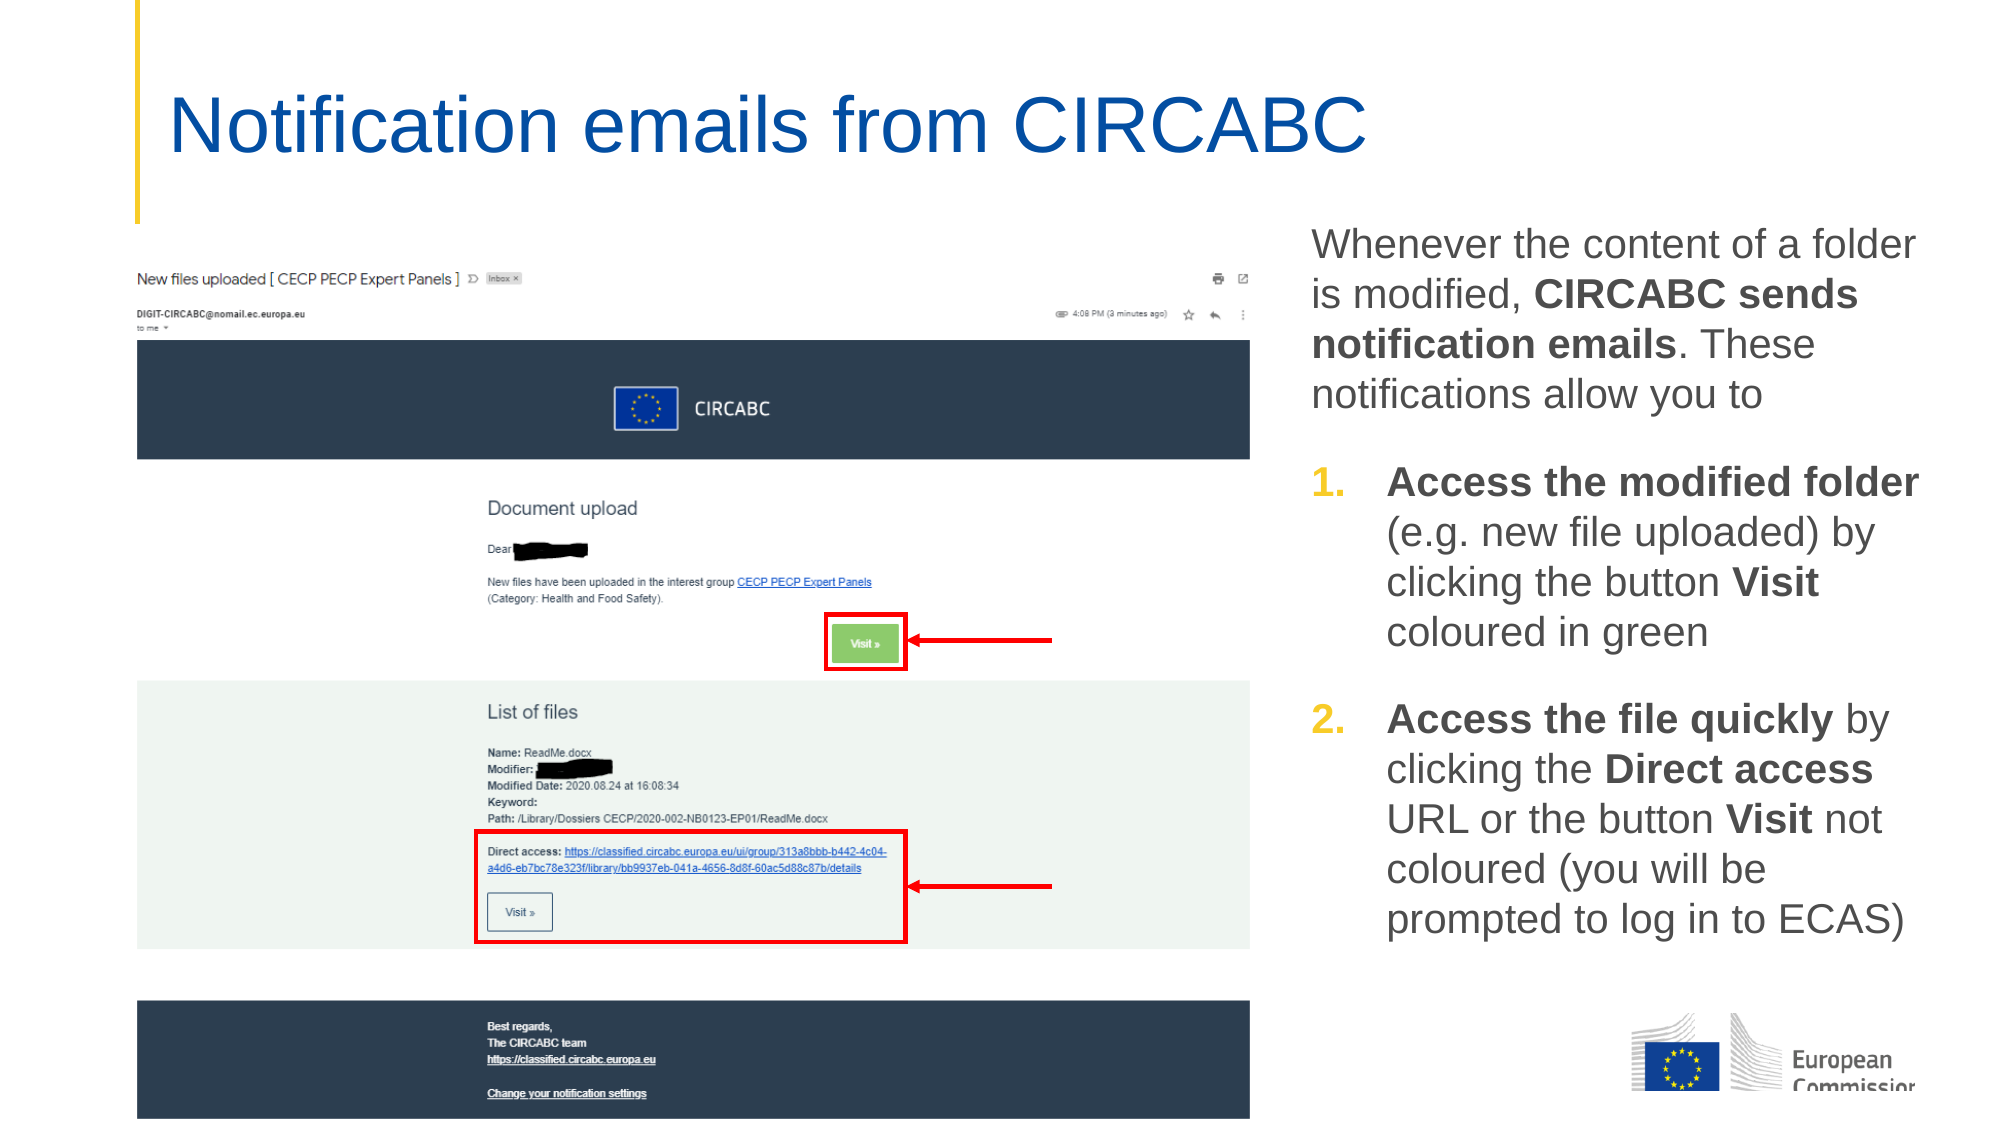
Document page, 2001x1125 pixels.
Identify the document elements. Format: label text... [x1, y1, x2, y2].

picture [1631, 1013, 1915, 1091]
list Whenever the content of a folder is modified, CIRCABC sends notification emails. These notifications allow you to Access the modified folder (e.g. new file uploaded) by clicking the button Visit coloured in green Access the file quickly by clicking the Direct access URL or the button Visit not coloured (you will be prompted to log in to ECAS) [1296, 209, 1948, 887]
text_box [132, 267, 1255, 1125]
title Notification emails from CIRCABC [153, 41, 1838, 170]
